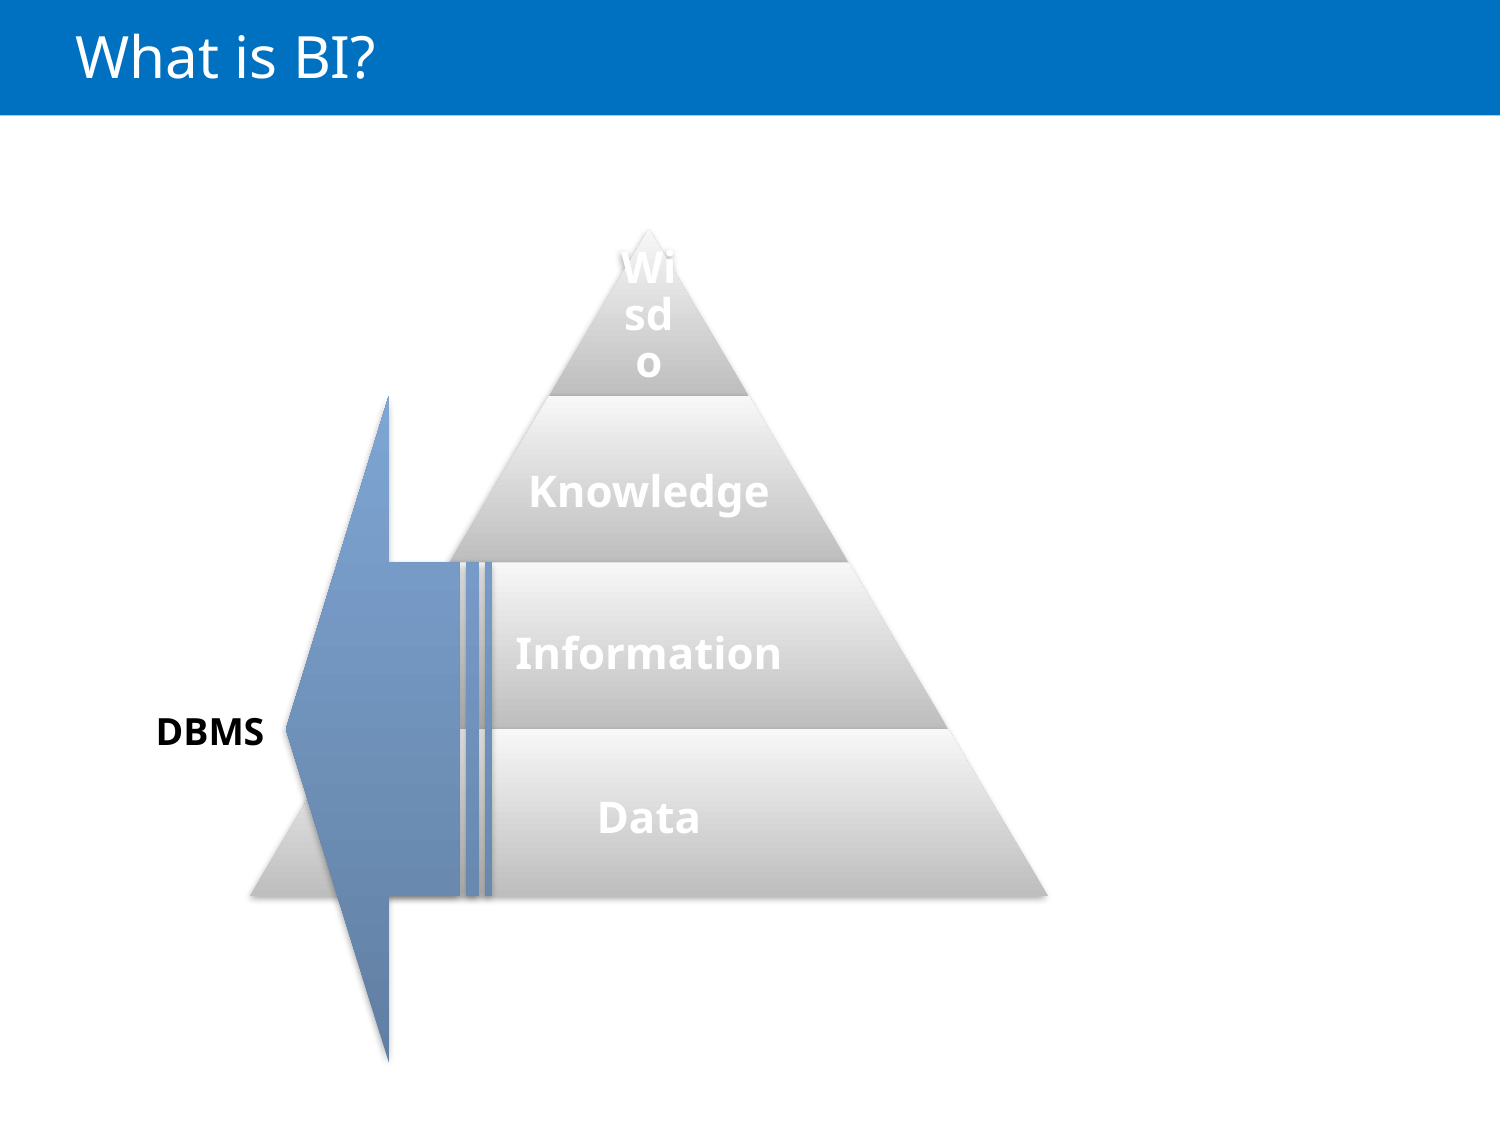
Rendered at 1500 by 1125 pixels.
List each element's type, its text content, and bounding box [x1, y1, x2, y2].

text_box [133, 395, 493, 1063]
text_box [249, 228, 1049, 897]
title What is BI? [75, 0, 1351, 122]
